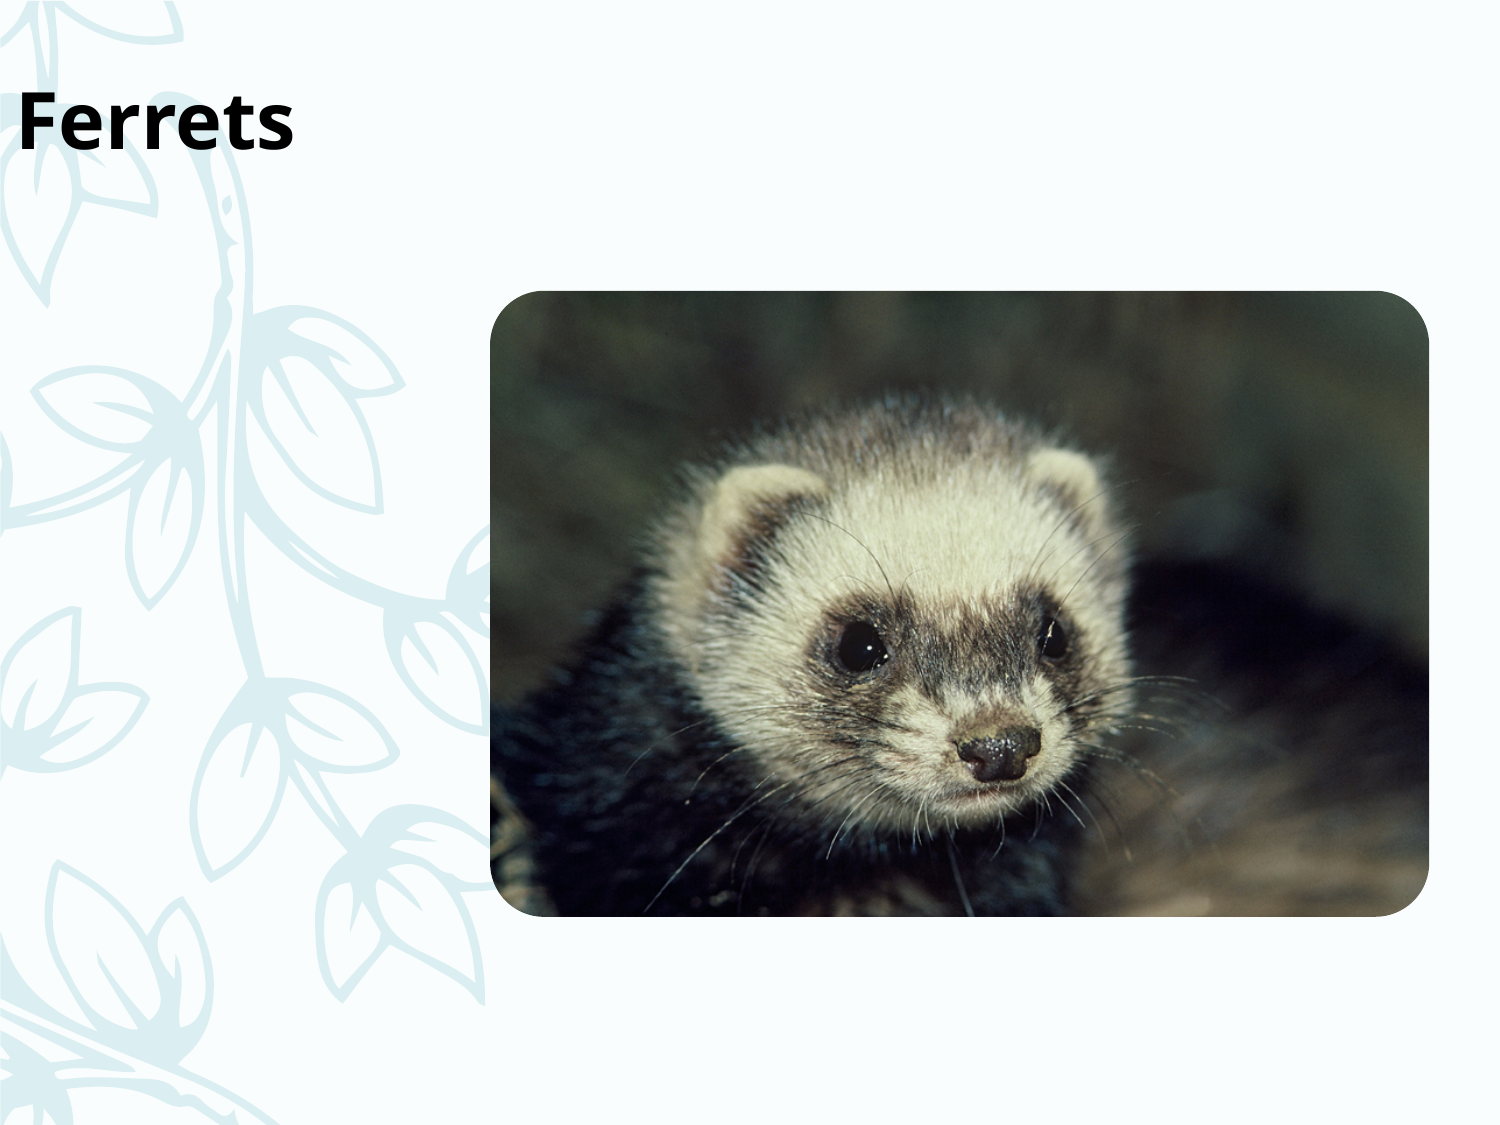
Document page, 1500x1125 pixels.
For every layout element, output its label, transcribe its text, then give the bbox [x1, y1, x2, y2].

picture [489, 290, 1430, 918]
title Ferrets [0, 66, 1039, 205]
